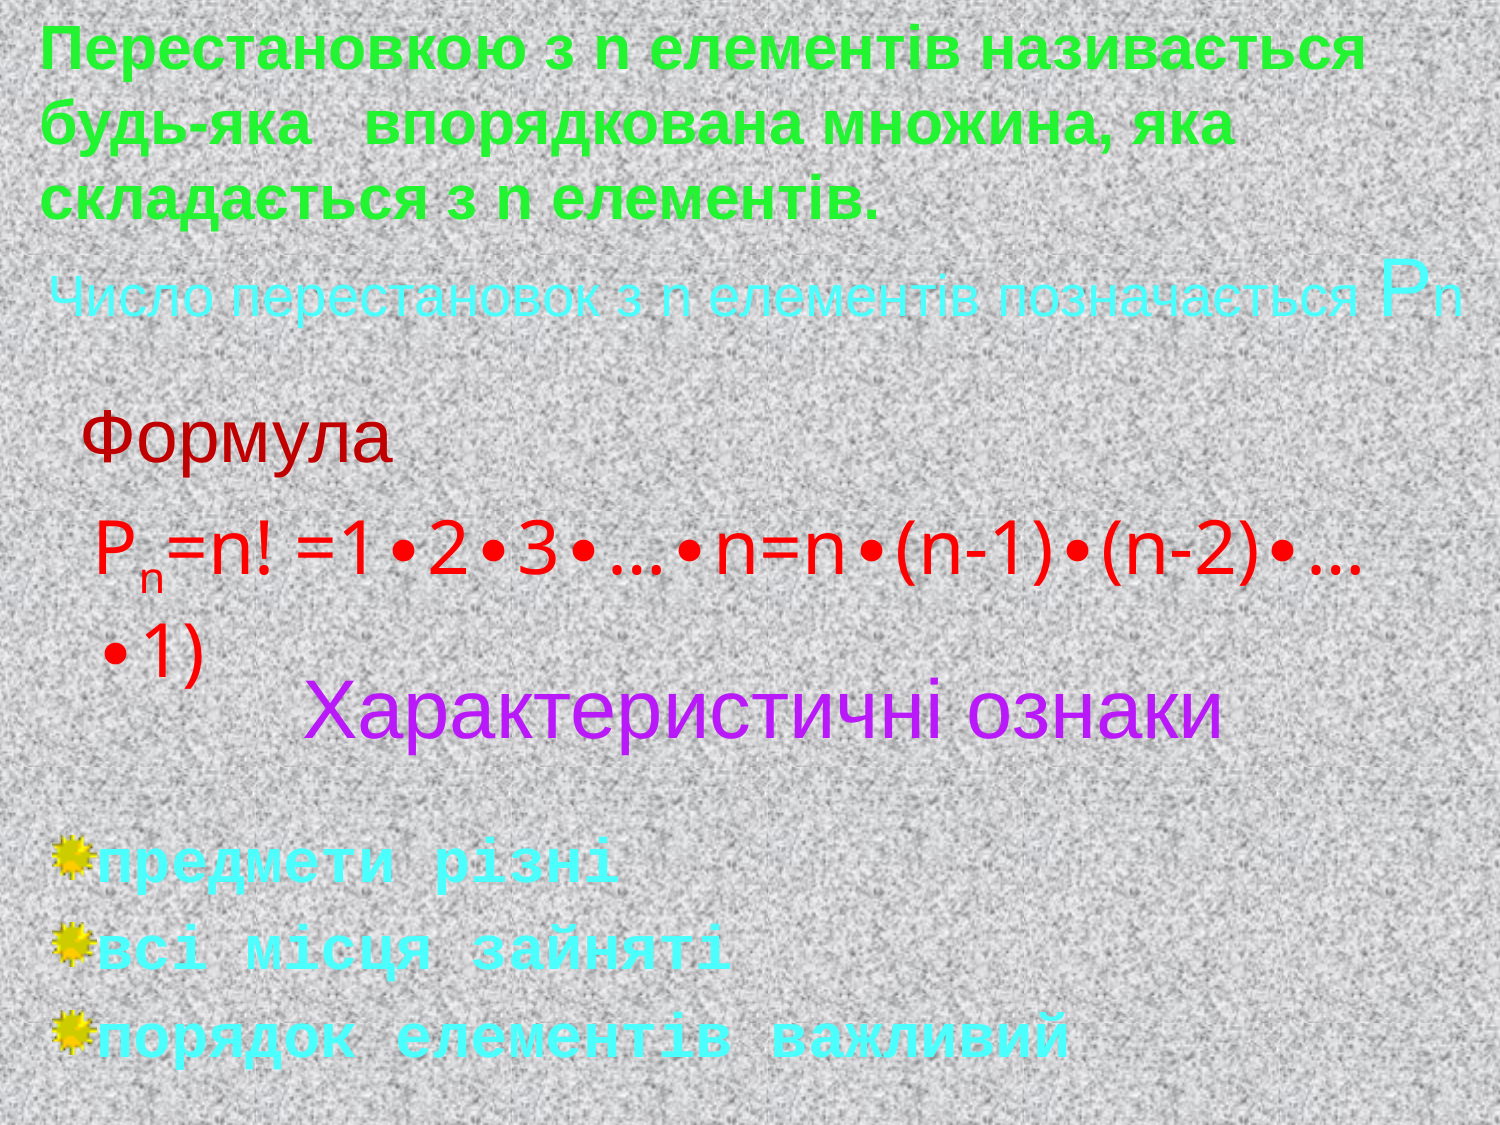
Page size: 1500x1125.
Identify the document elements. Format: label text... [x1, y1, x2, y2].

text_box Pn=n! =1∙2∙3∙…∙n=n∙(n-1)∙(n-2)∙…∙1) [78, 492, 1425, 623]
text_box Характеристичні ознаки [287, 647, 1263, 763]
picture [52, 835, 97, 880]
picture [52, 922, 97, 967]
picture [52, 1010, 97, 1055]
text_box предмети різні всі місця зайняті порядок елементів важливий [37, 812, 1425, 1125]
text_box Перестановкою з n елементів називається будь-яка впорядкована множина, яка складається з n елементів. [24, 0, 1463, 237]
text_box Число перестановок з n елементів позначається Pn [0, 237, 1500, 343]
text_box Формула [64, 379, 502, 485]
